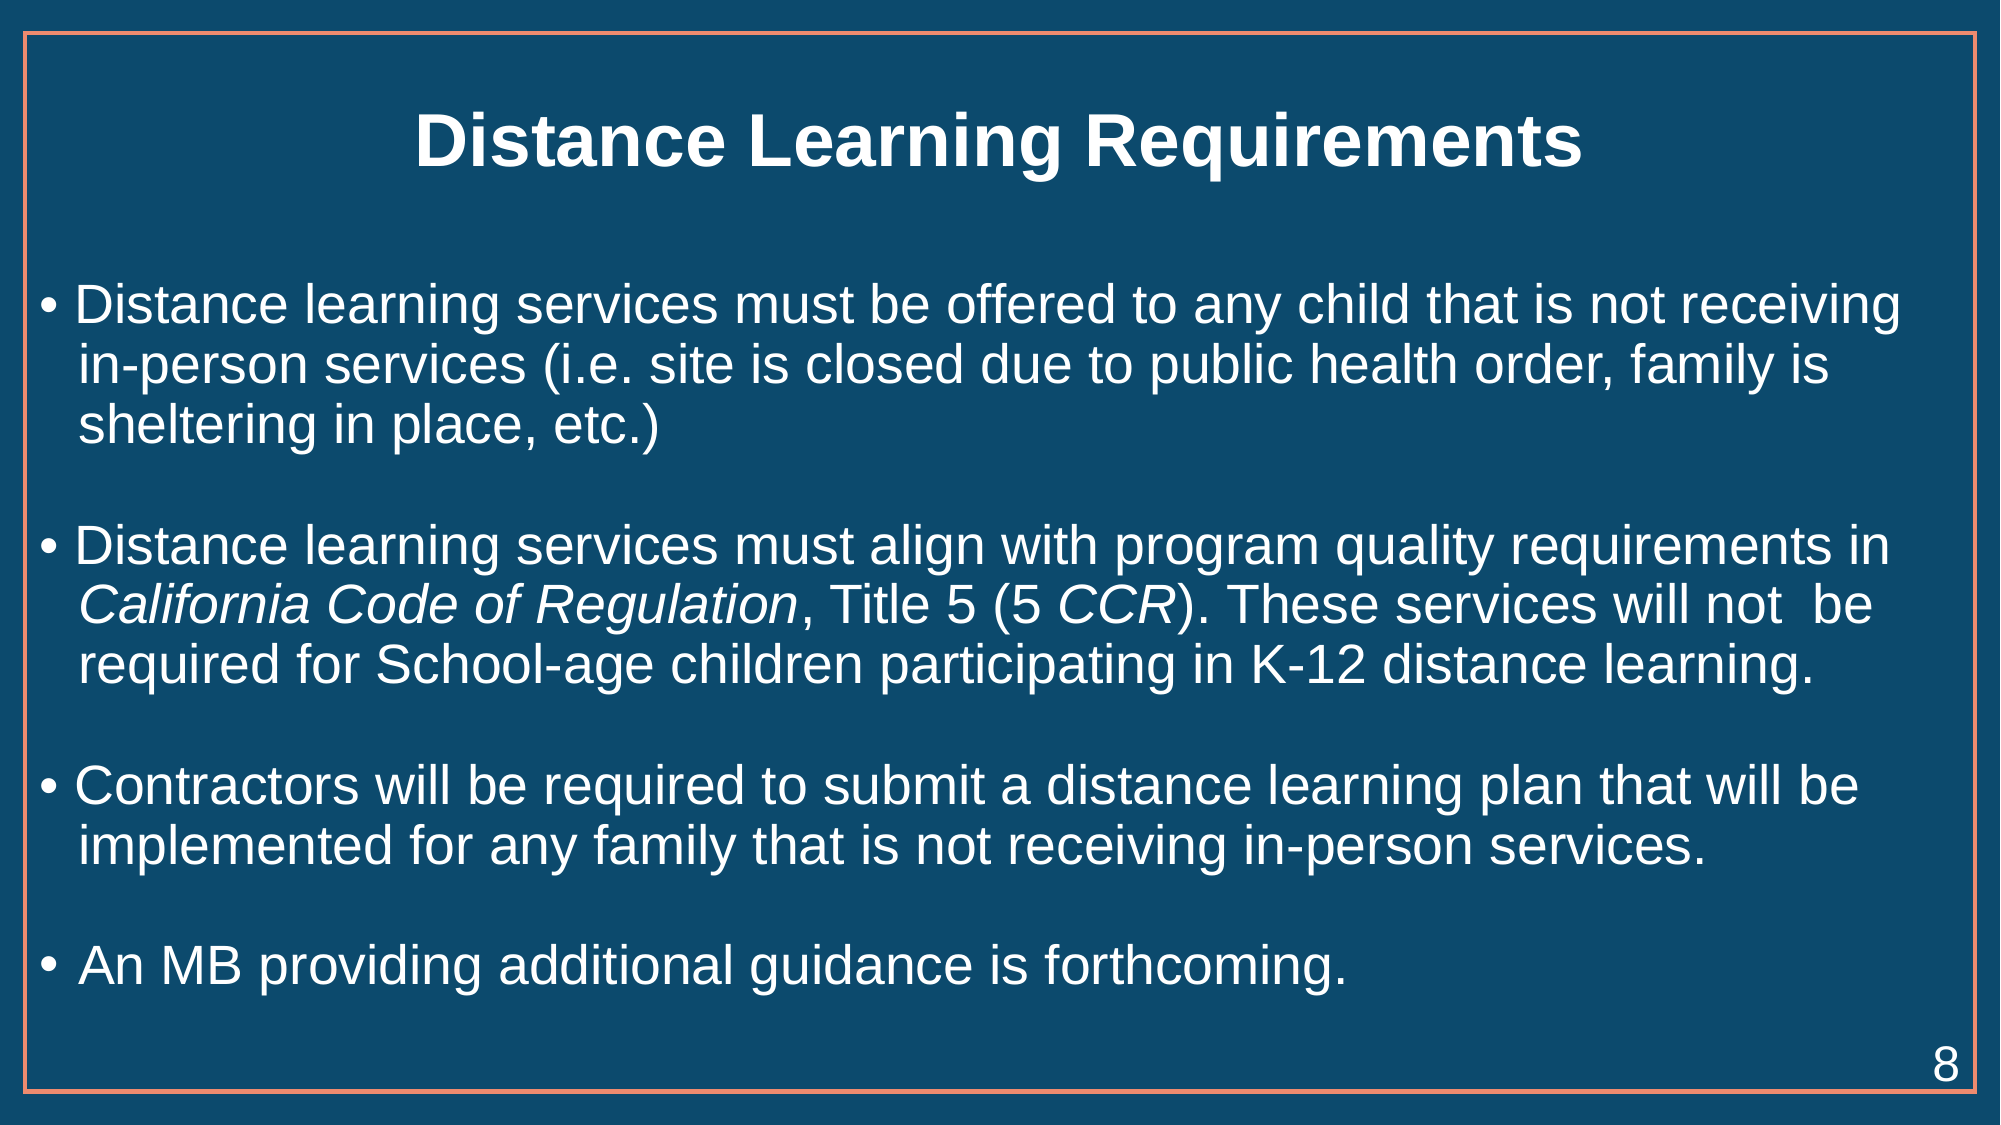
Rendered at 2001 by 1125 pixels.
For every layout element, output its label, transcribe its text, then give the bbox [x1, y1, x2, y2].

list • Distance learning services must be offered to any child that is not receiving in-person services (i.e. site is closed due to public health order, family is sheltering in place, etc.) • Distance learning services must align with program quality requirements in California Code of Regulation, Title 5 (5 CCR). These services will not be required for School-age children participating in K-12 distance learning. • Contractors will be required to submit a distance learning plan that will be implemented for any family that is not receiving in-person services. An MB providing additional guidance is forthcoming. [24, 268, 1975, 1014]
slide_number 8 [1524, 1031, 1975, 1092]
title Distance Learning Requirements [24, 33, 1975, 251]
